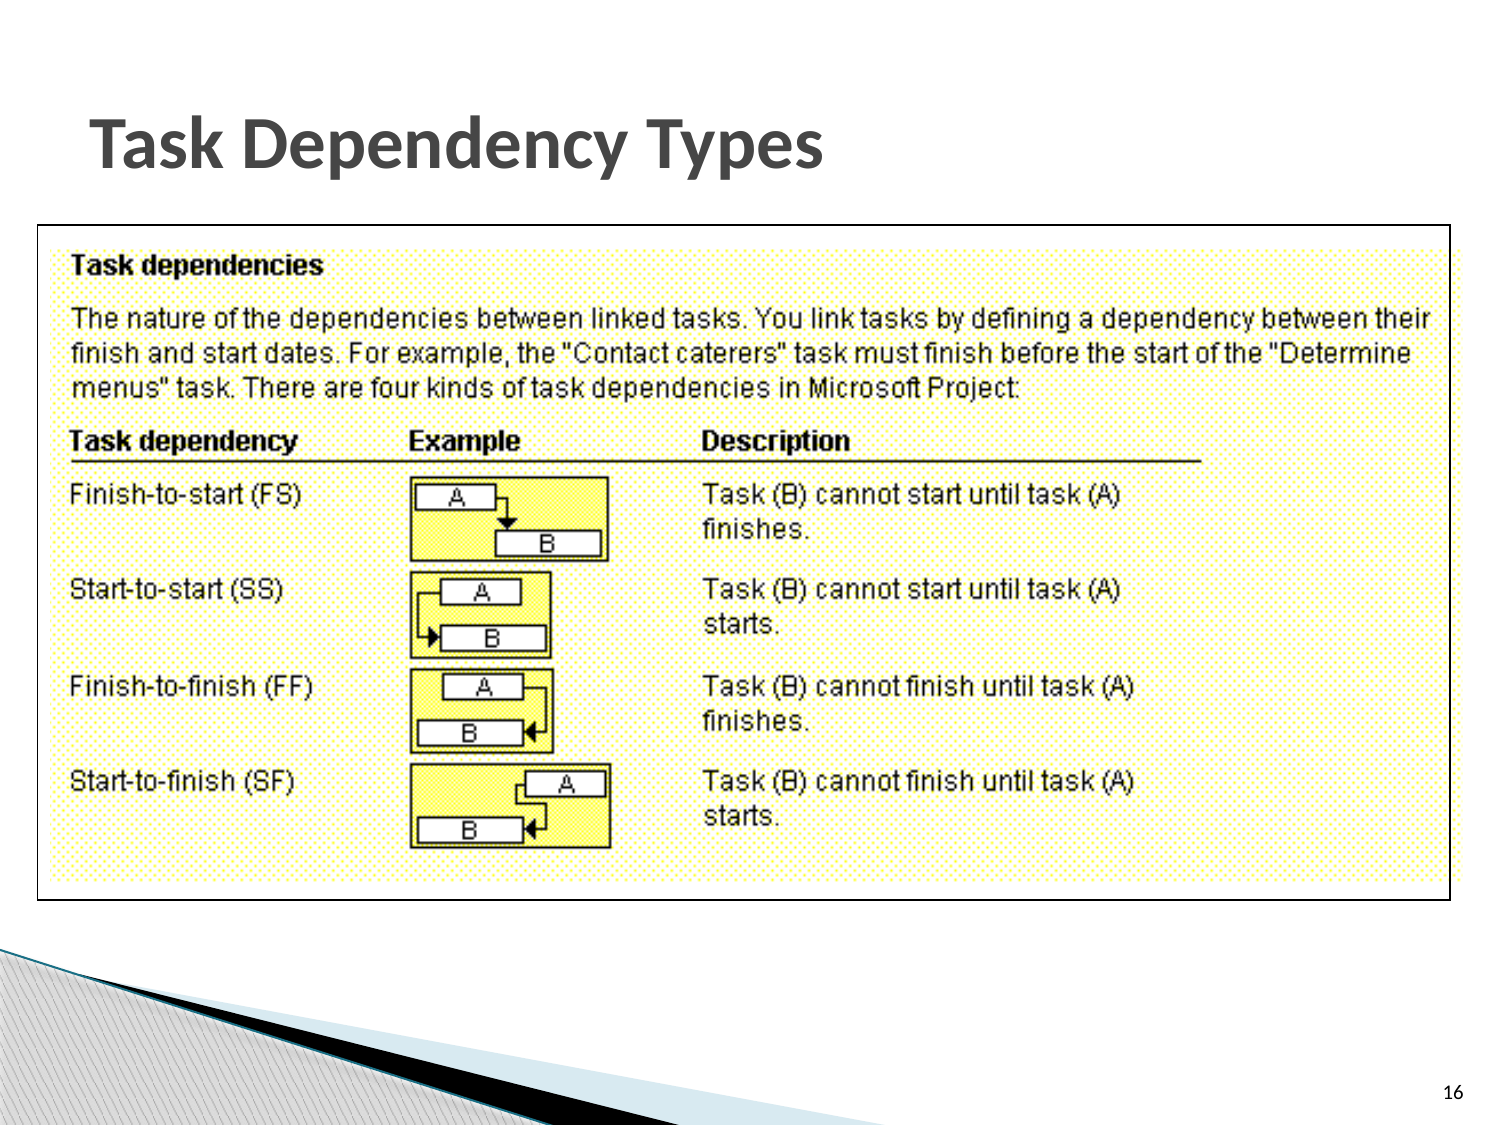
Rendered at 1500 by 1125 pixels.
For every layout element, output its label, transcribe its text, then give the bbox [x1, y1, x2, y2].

picture [49, 249, 1463, 884]
slide_number 16 [1418, 1051, 1479, 1112]
title Task Dependency Types [75, 45, 1425, 224]
text_box [37, 224, 1450, 900]
